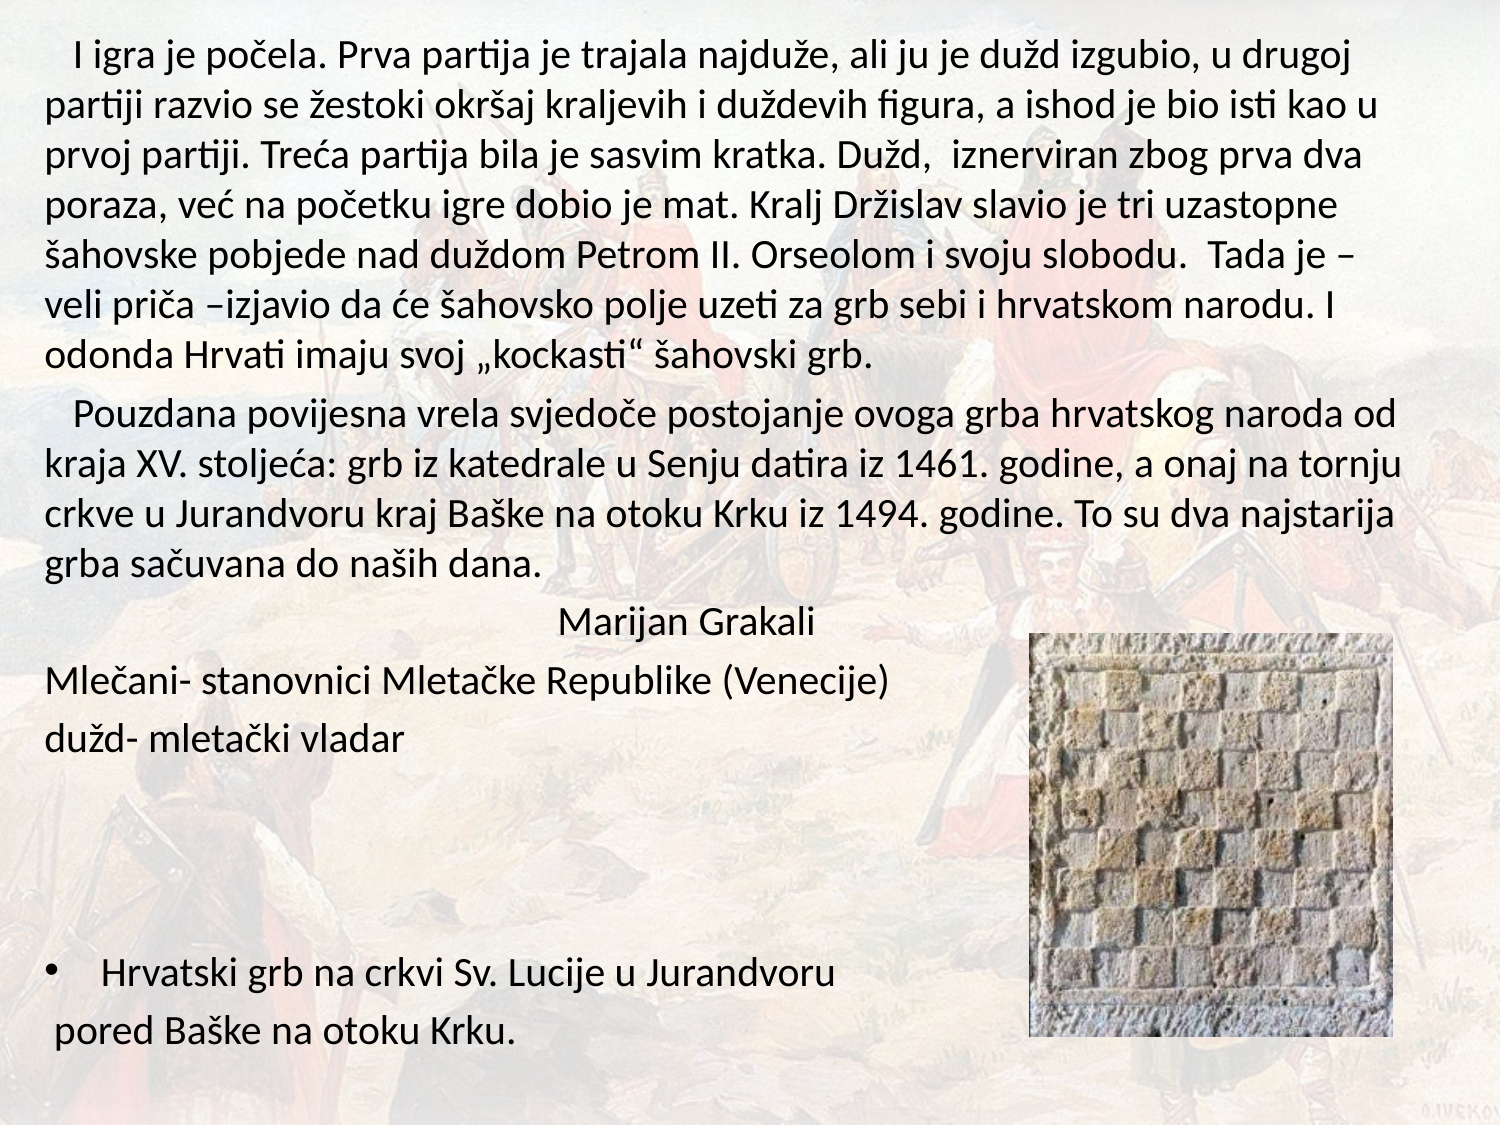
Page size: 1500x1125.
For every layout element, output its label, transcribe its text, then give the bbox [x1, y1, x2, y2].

list I igra je počela. Prva partija je trajala najduže, ali ju je dužd izgubio, u drugoj partiji razvio se žestoki okršaj kraljevih i duždevih figura, a ishod je bio isti kao u prvoj partiji. Treća partija bila je sasvim kratka. Dužd, iznerviran zbog prva dva poraza, već na početku igre dobio je mat. Kralj Držislav slavio je tri uzastopne šahovske pobjede nad duždom Petrom II. Orseolom i svoju slobodu. Tada je – veli priča –izjavio da će šahovsko polje uzeti za grb sebi i hrvatskom narodu. I odonda Hrvati imaju svoj „kockasti“ šahovski grb. Pouzdana povijesna vrela svjedoče postojanje ovoga grba hrvatskog naroda od kraja XV. stoljeća: grb iz katedrale u Senju datira iz 1461. godine, a onaj na tornju crkve u Jurandvoru kraj Baške na otoku Krku iz 1494. godine. To su dva najstarija grba sačuvana do naših dana. Marijan Grakali Mlečani- stanovnici Mletačke Republike (Venecije) dužd- mletački vladar Hrvatski grb na crkvi Sv. Lucije u Jurandvoru pored Baške na otoku Krku. [29, 19, 1436, 1106]
picture [1028, 633, 1393, 1038]
